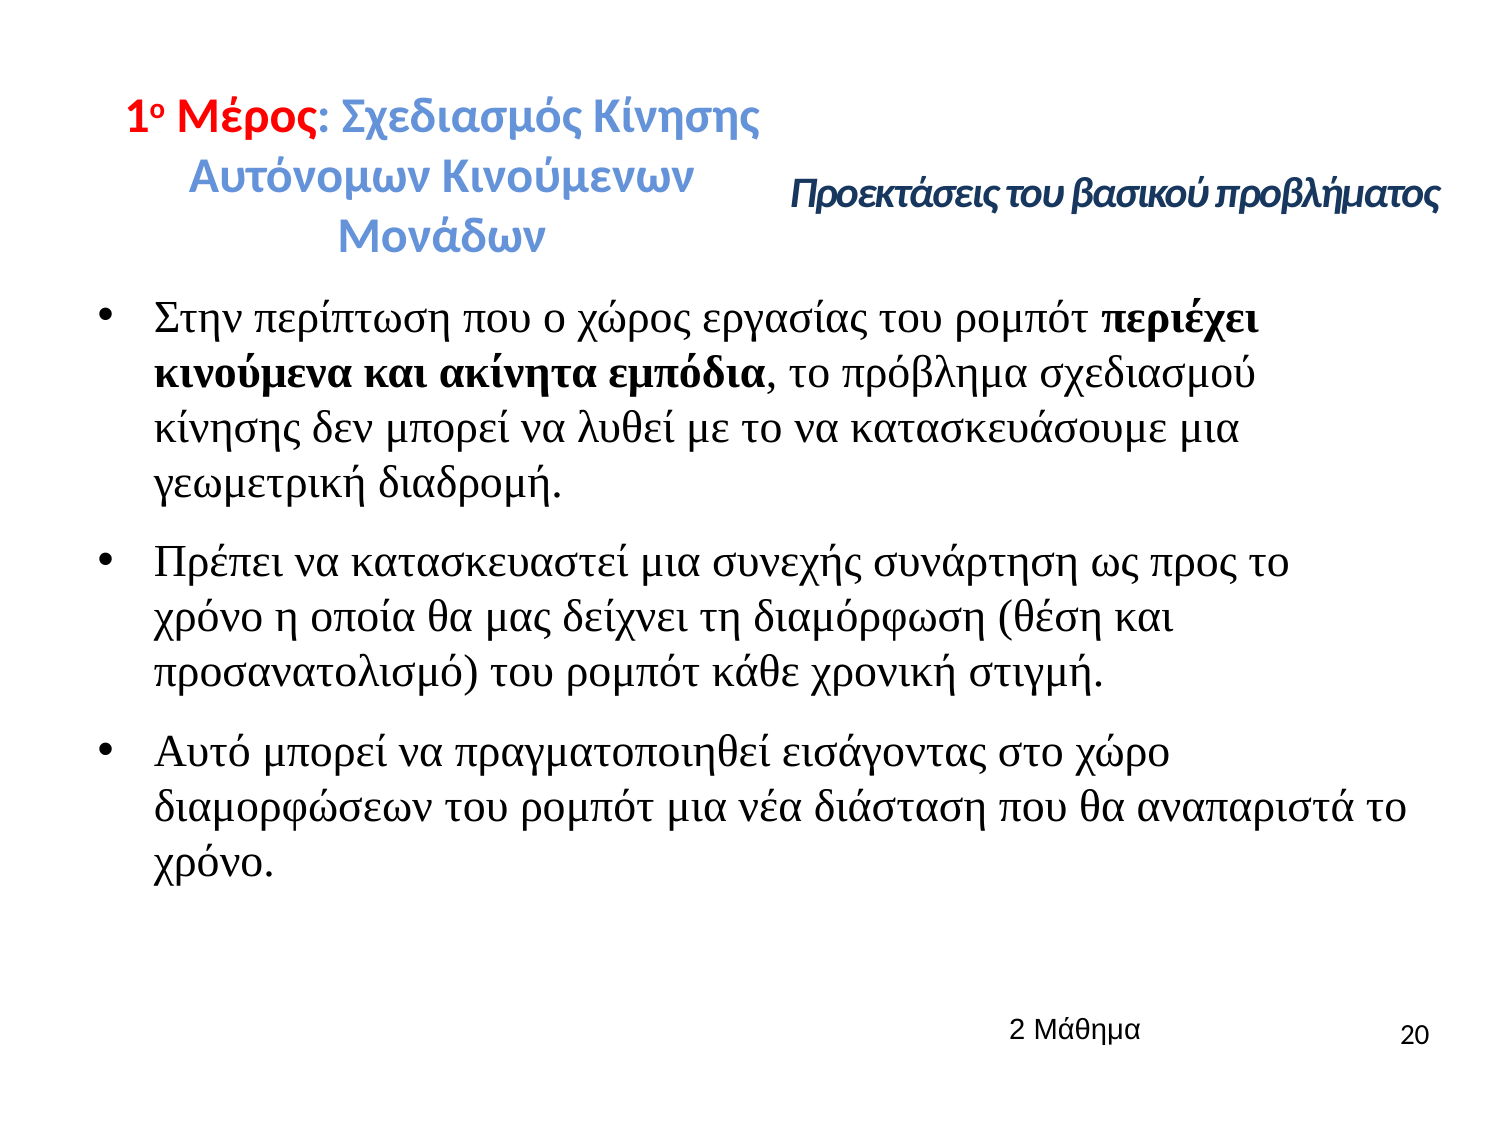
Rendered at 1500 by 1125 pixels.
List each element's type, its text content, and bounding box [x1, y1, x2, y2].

list Στην περίπτωση που ο χώρος εργασίας του ρομπότ περιέχει κινούμενα και ακίνητα εμπόδια, το πρόβλημα σχεδιασμού κίνησης δεν μπορεί να λυθεί με το να κατασκευάσουμε μια γεωμετρική διαδρομή. Πρέπει να κατασκευαστεί μια συνεχής συνάρτηση ως προς το χρόνο η οποία θα μας δείχνει τη διαμόρφωση (θέση και προσανατολισμό) του ρομπότ κάθε χρονική στιγμή. Αυτό μπορεί να πραγματοποιηθεί εισάγοντας στο χώρο διαμορφώσεων του ρομπότ μια νέα διάσταση που θα αναπαριστά το χρόνο. [82, 278, 1426, 967]
footer 2 Μάθημα [994, 1002, 1369, 1063]
slide_number 20 [1369, 1002, 1445, 1063]
text_box Προεκτάσεις του βασικού προβλήματος [769, 116, 1461, 224]
text_box 1ο Μέρος: Σχεδιασμός Κίνησης Αυτόνομων Κινούμενων Μονάδων [74, 70, 809, 271]
